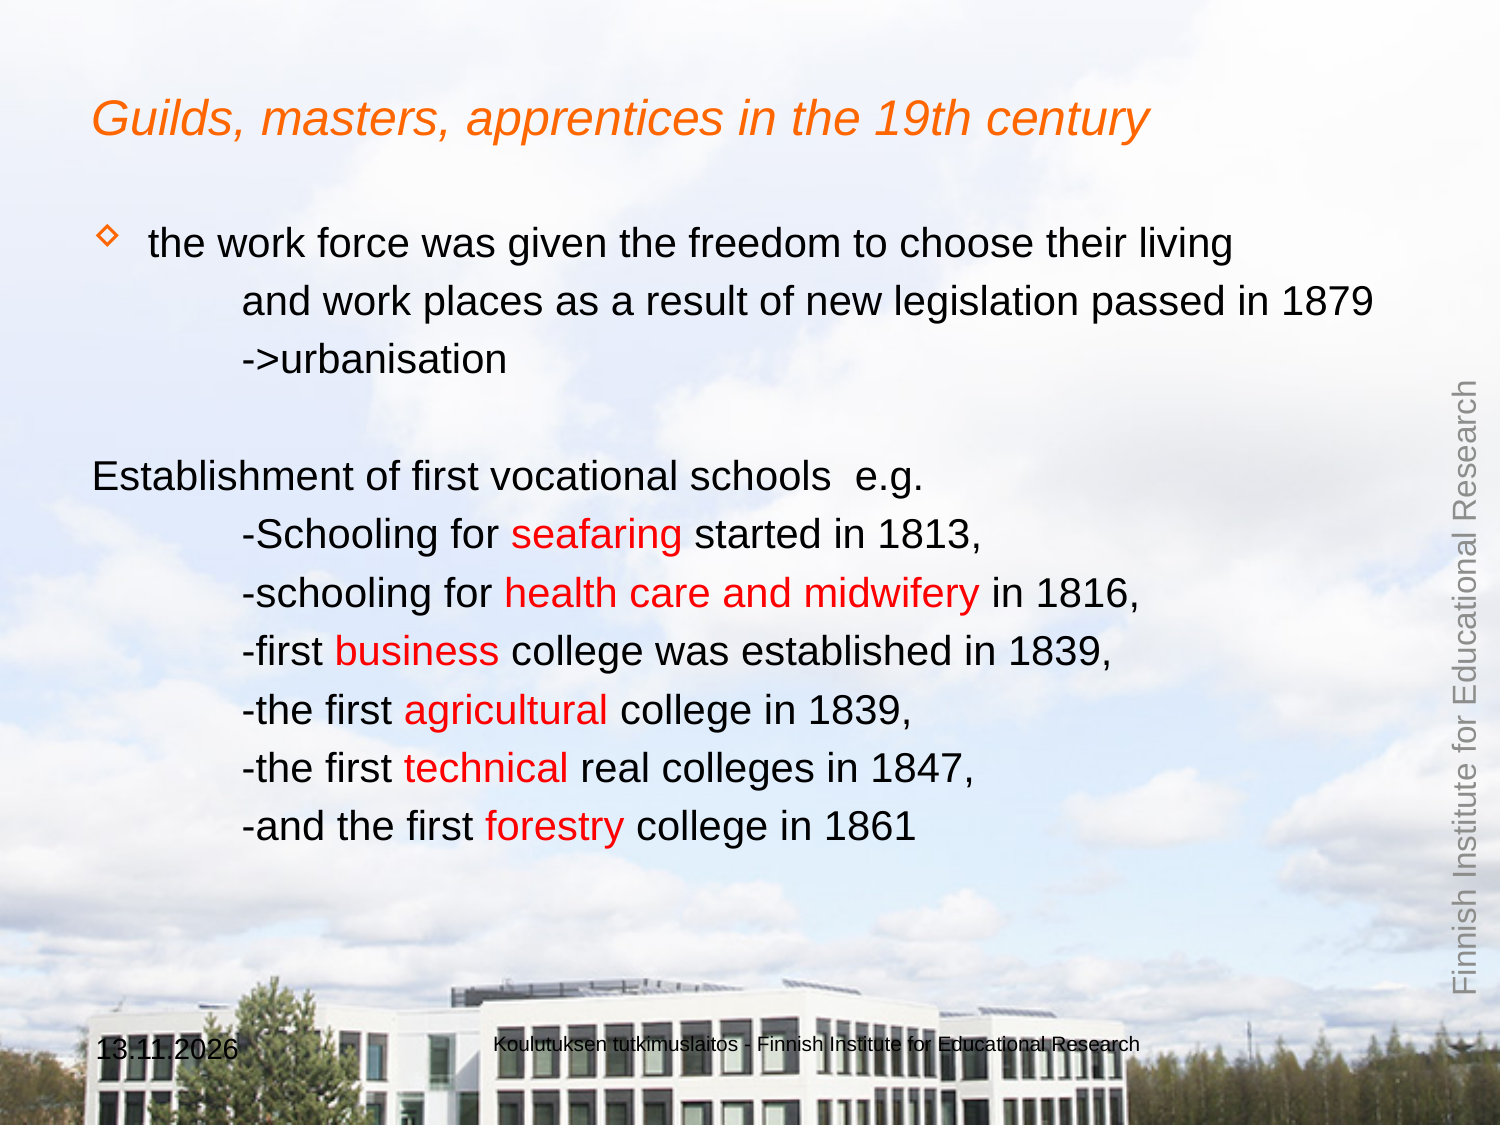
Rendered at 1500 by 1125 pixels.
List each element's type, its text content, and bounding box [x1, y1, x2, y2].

list the work force was given the freedom to choose their living and work places as a result of new legislation passed in 1879 ->urbanisation Establishment of first vocational schools e.g. -Schooling for seafaring started in 1813, -schooling for health care and midwifery in 1816, -first business college was established in 1839, -the first agricultural college in 1839, -the first technical real colleges in 1847, -and the first forestry college in 1861 [76, 207, 1412, 892]
picture [0, 0, 1500, 1125]
footer Koulutuksen tutkimuslaitos - Finnish Institute for Educational Research [478, 1023, 1176, 1078]
title Guilds, masters, apprentices in the 19th century [76, 77, 1412, 184]
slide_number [80, 1023, 431, 1078]
